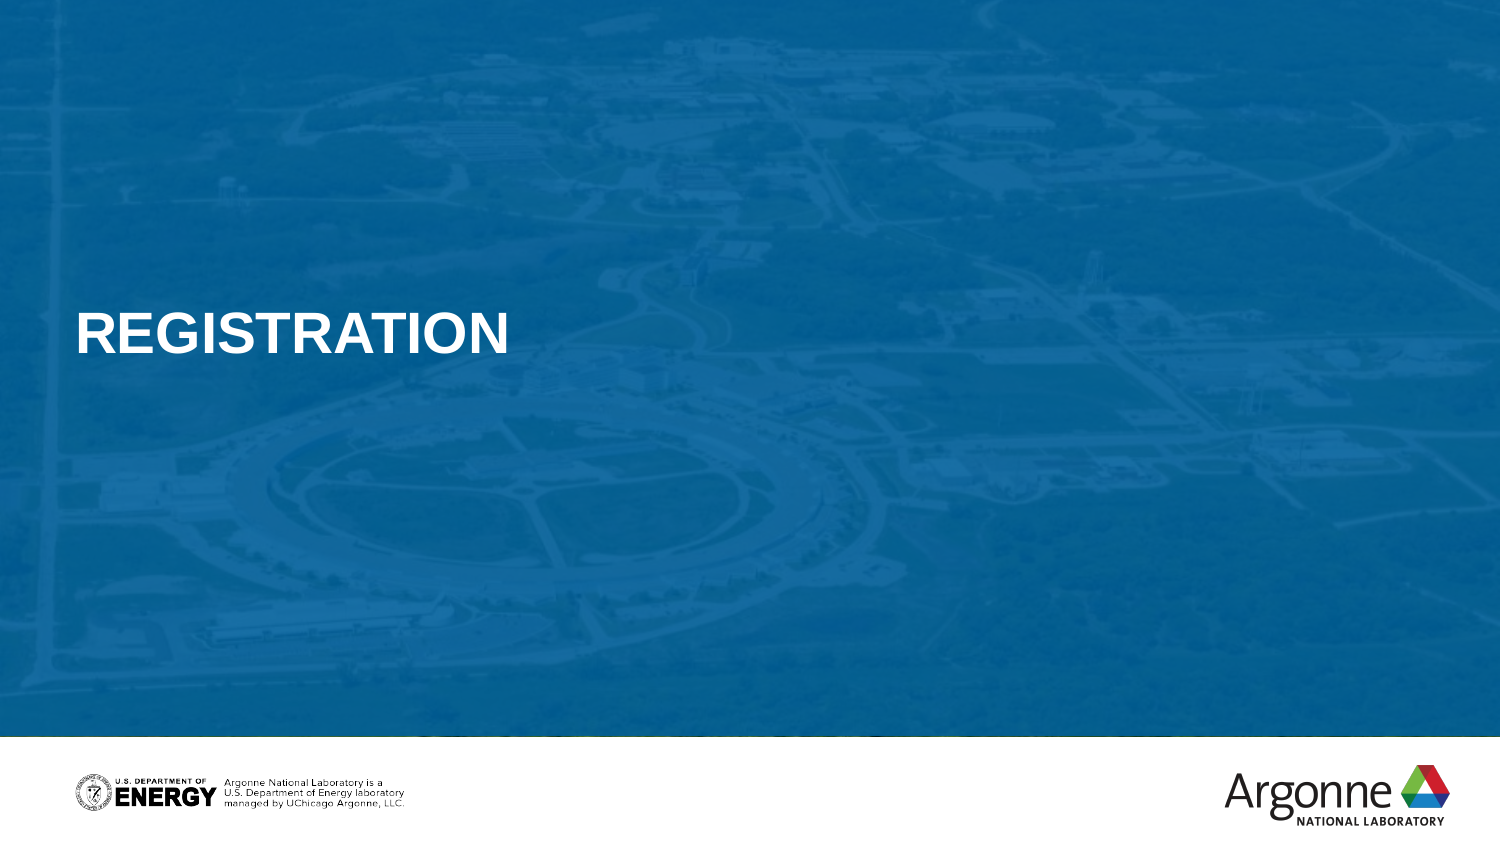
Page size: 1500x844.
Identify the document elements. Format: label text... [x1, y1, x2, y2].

picture [72, 771, 409, 814]
picture [1213, 748, 1467, 840]
list registration [0, 0, 1500, 737]
